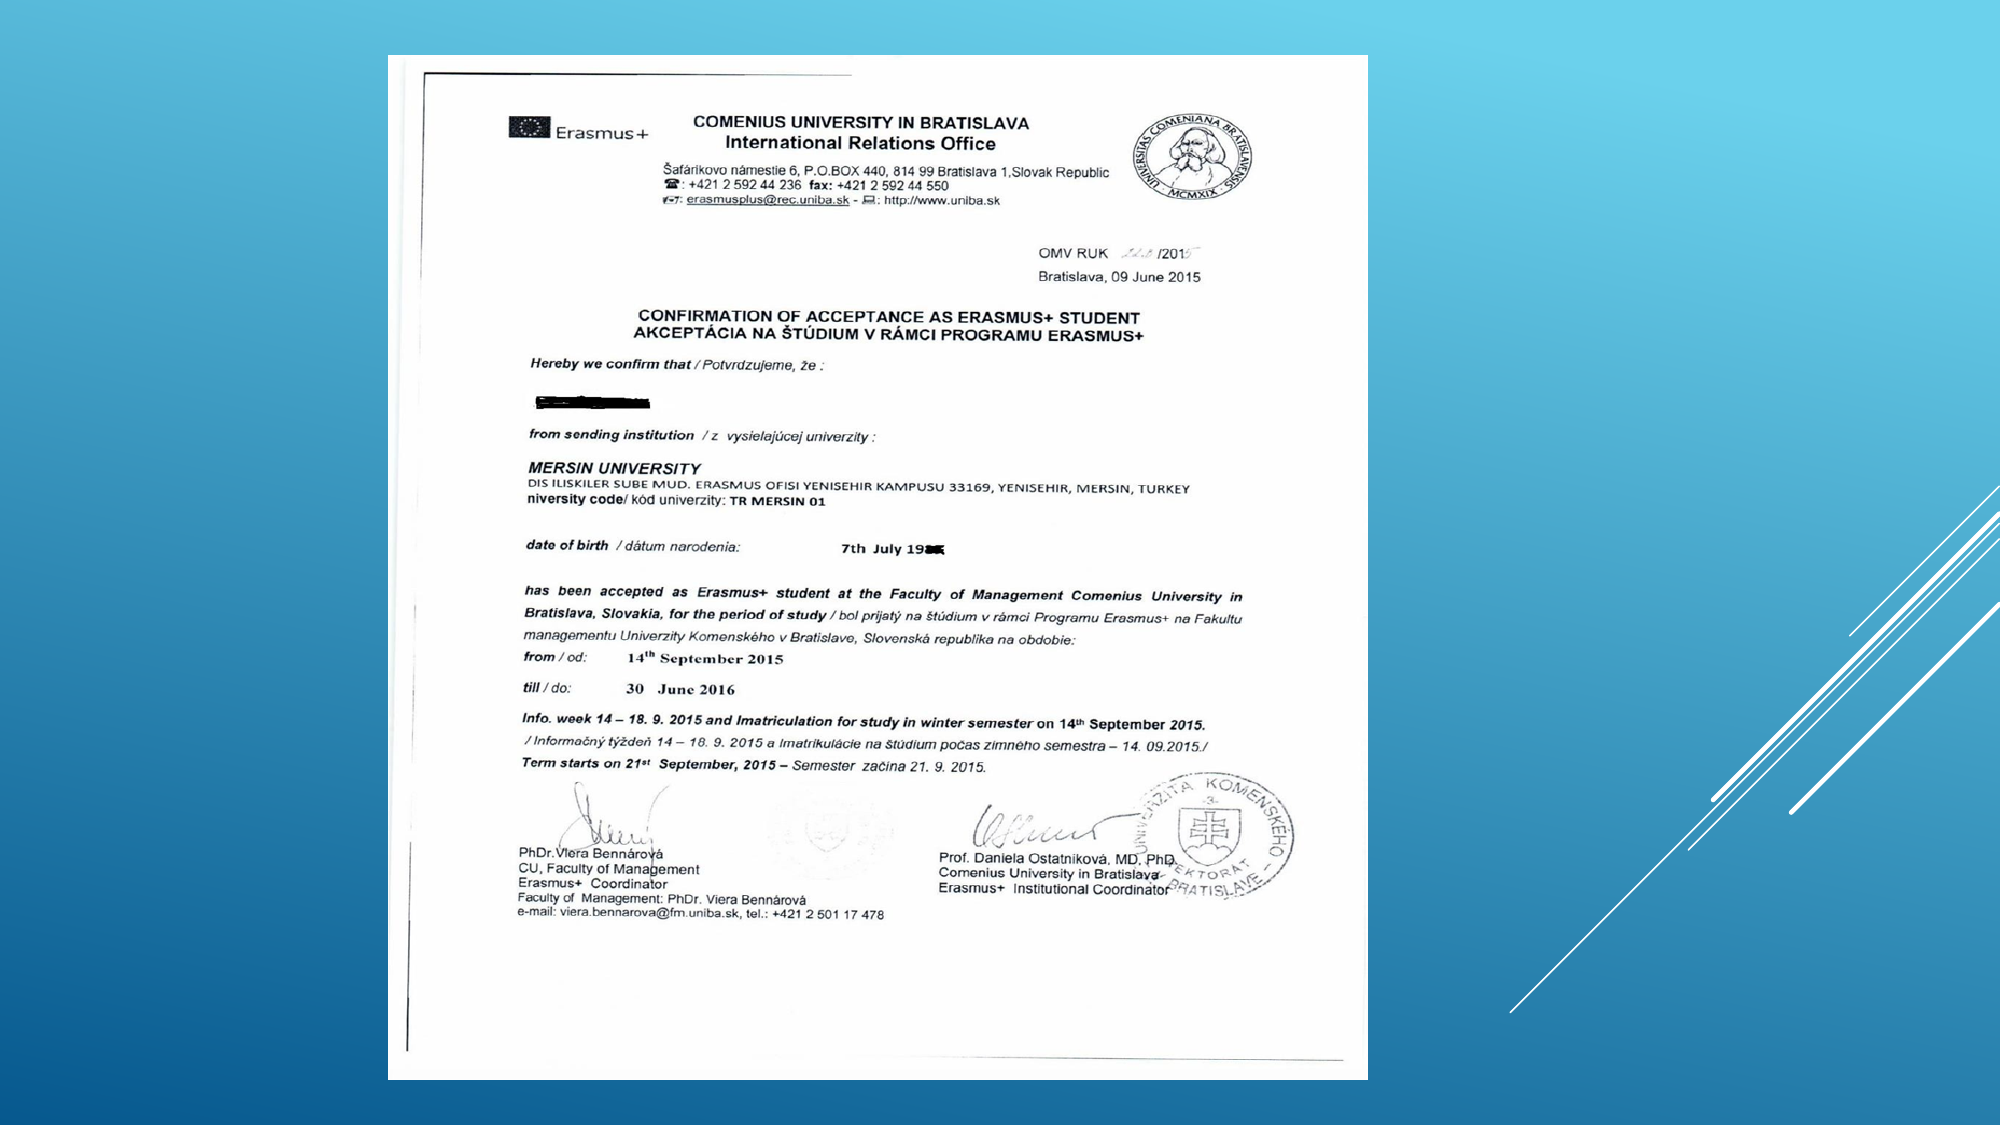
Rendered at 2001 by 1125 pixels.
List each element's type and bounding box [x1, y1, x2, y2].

list [388, 55, 1368, 1081]
